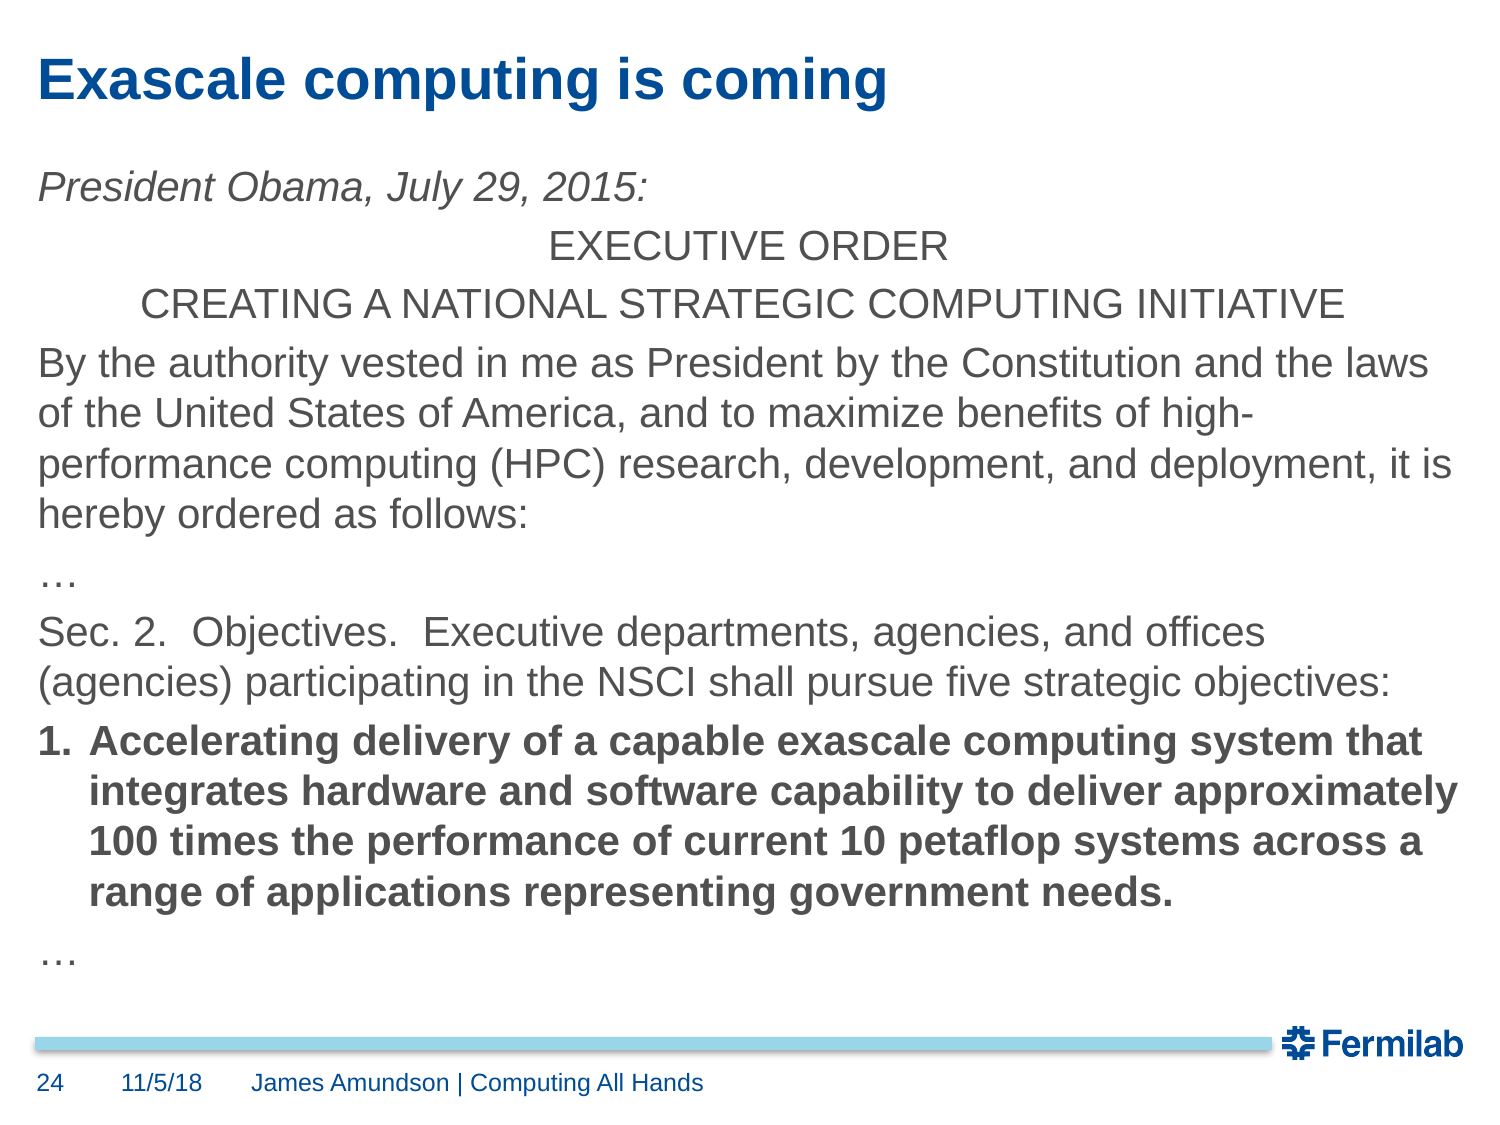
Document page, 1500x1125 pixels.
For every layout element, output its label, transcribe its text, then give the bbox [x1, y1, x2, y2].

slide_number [120, 1066, 232, 1107]
picture [1282, 1026, 1463, 1060]
title Exascale computing is coming [37, 41, 1463, 112]
footer James Amundson | Computing All Hands [251, 1066, 1279, 1107]
list President Obama, July 29, 2015: EXECUTIVE ORDER CREATING A NATIONAL STRATEGIC COMPUTING INITIATIVE By the authority vested in me as President by the Constitution and the laws of the United States of America, and to maximize benefits of high-performance computing (HPC) research, development, and deployment, it is hereby ordered as follows: … Sec. 2. Objectives. Executive departments, agencies, and offices (agencies) participating in the NSCI shall pursue five strategic objectives: Accelerating delivery of a capable exascale computing system that integrates hardware and software capability to deliver approximately 100 times the performance of current 10 petaflop systems across a range of applications representing government needs. … [37, 159, 1461, 990]
slide_number 24 [36, 1066, 105, 1106]
